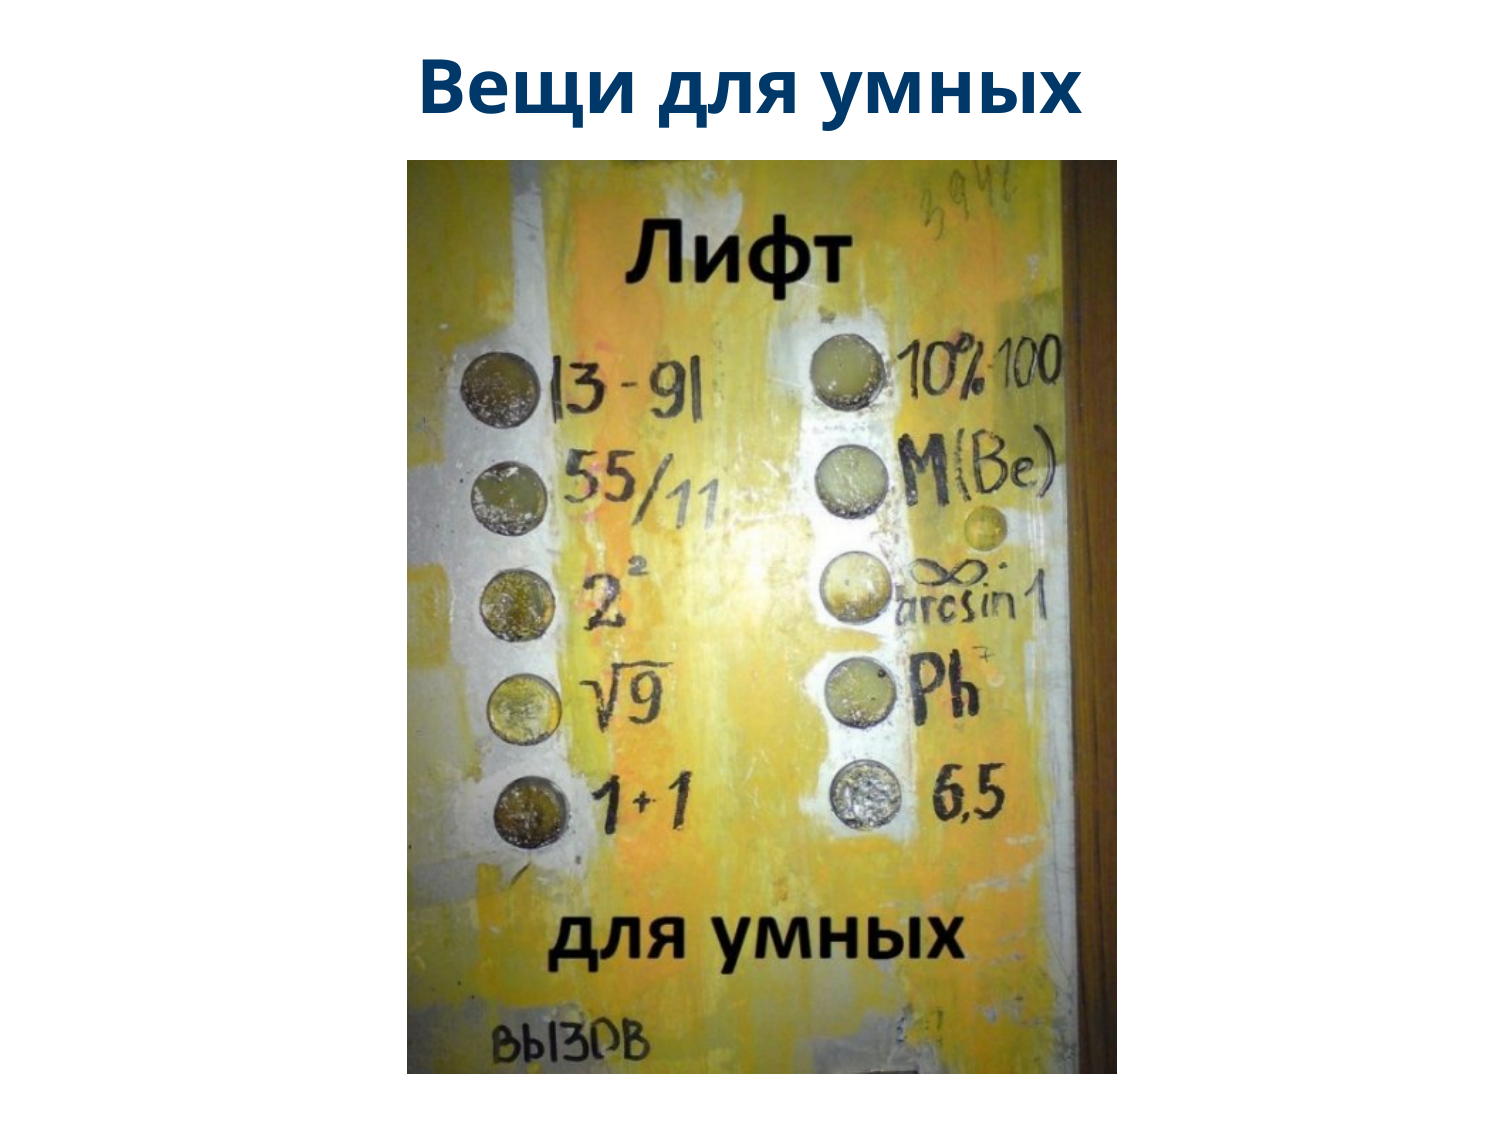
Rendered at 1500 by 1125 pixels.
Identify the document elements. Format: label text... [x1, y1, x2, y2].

text_box Вещи для умных [0, 30, 1500, 136]
picture [407, 160, 1117, 1074]
